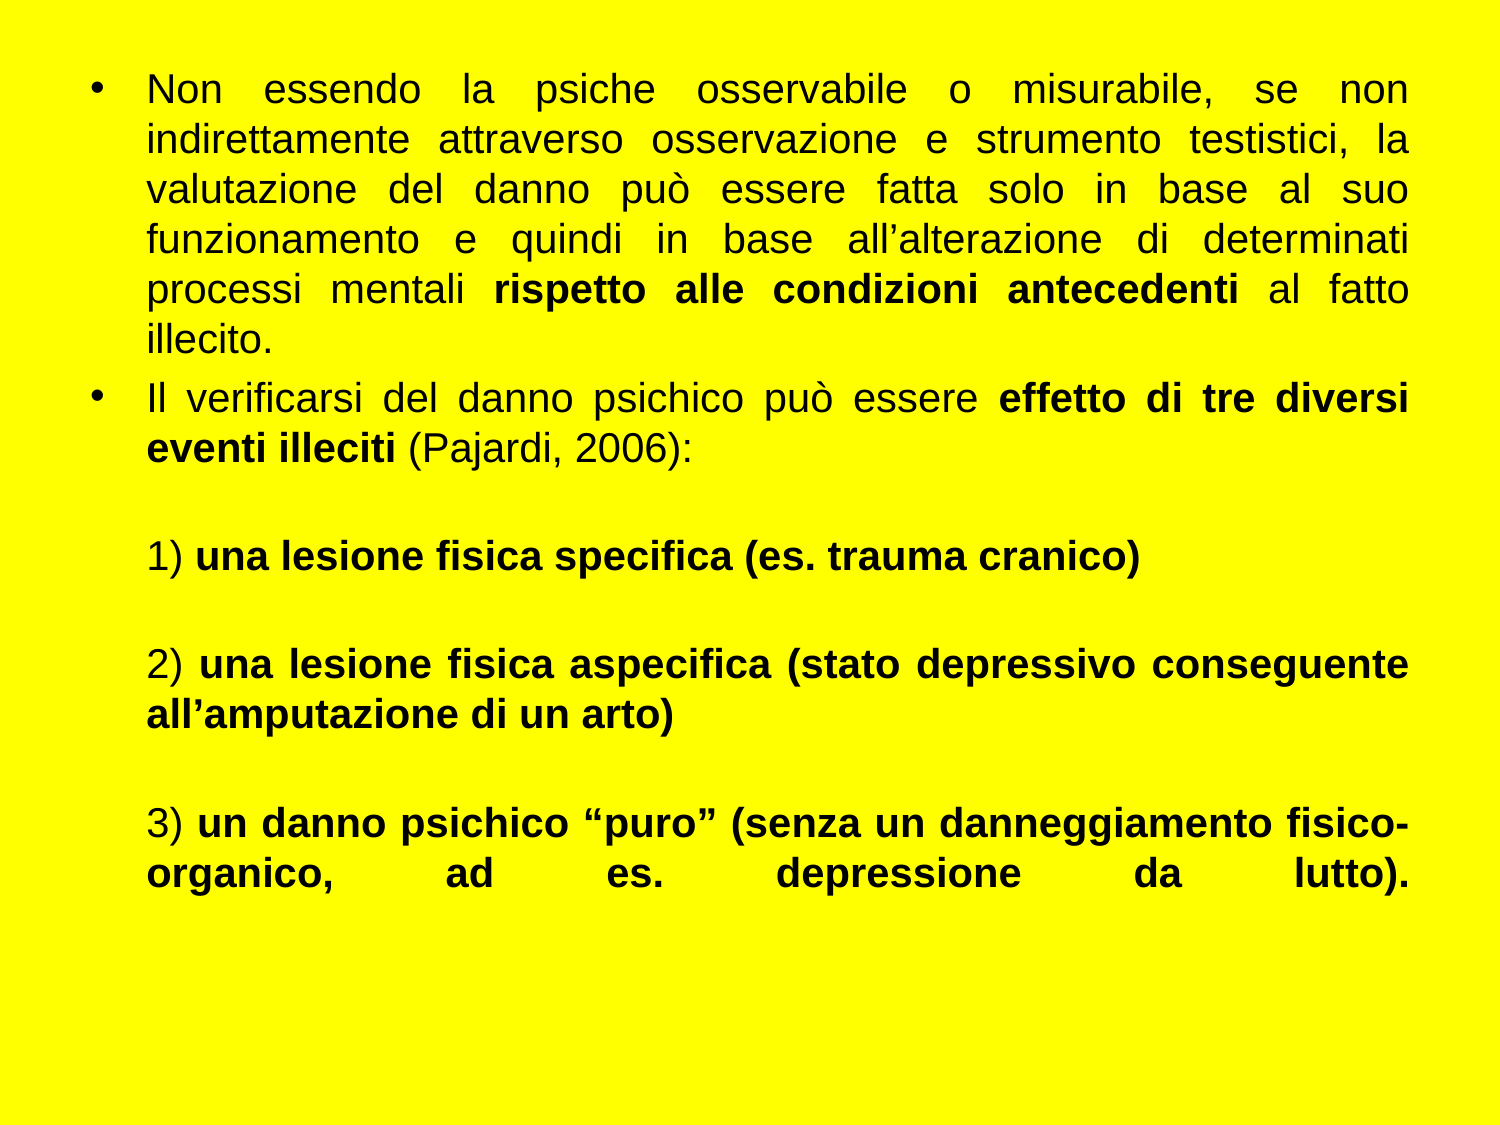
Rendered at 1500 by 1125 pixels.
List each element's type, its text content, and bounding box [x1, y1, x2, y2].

list Non essendo la psiche osservabile o misurabile, se non indirettamente attraverso osservazione e strumento testistici, la valutazione del danno può essere fatta solo in base al suo funzionamento e quindi in base all’alterazione di determinati processi mentali rispetto alle condizioni antecedenti al fatto illecito. Il verificarsi del danno psichico può essere effetto di tre diversi eventi illeciti (Pajardi, 2006): 1) una lesione fisica specifica (es. trauma cranico) 2) una lesione fisica aspecifica (stato depressivo conseguente all’amputazione di un arto) 3) un danno psichico “puro” (senza un danneggiamento fisico-organico, ad es. depressione da lutto). [74, 54, 1426, 1048]
